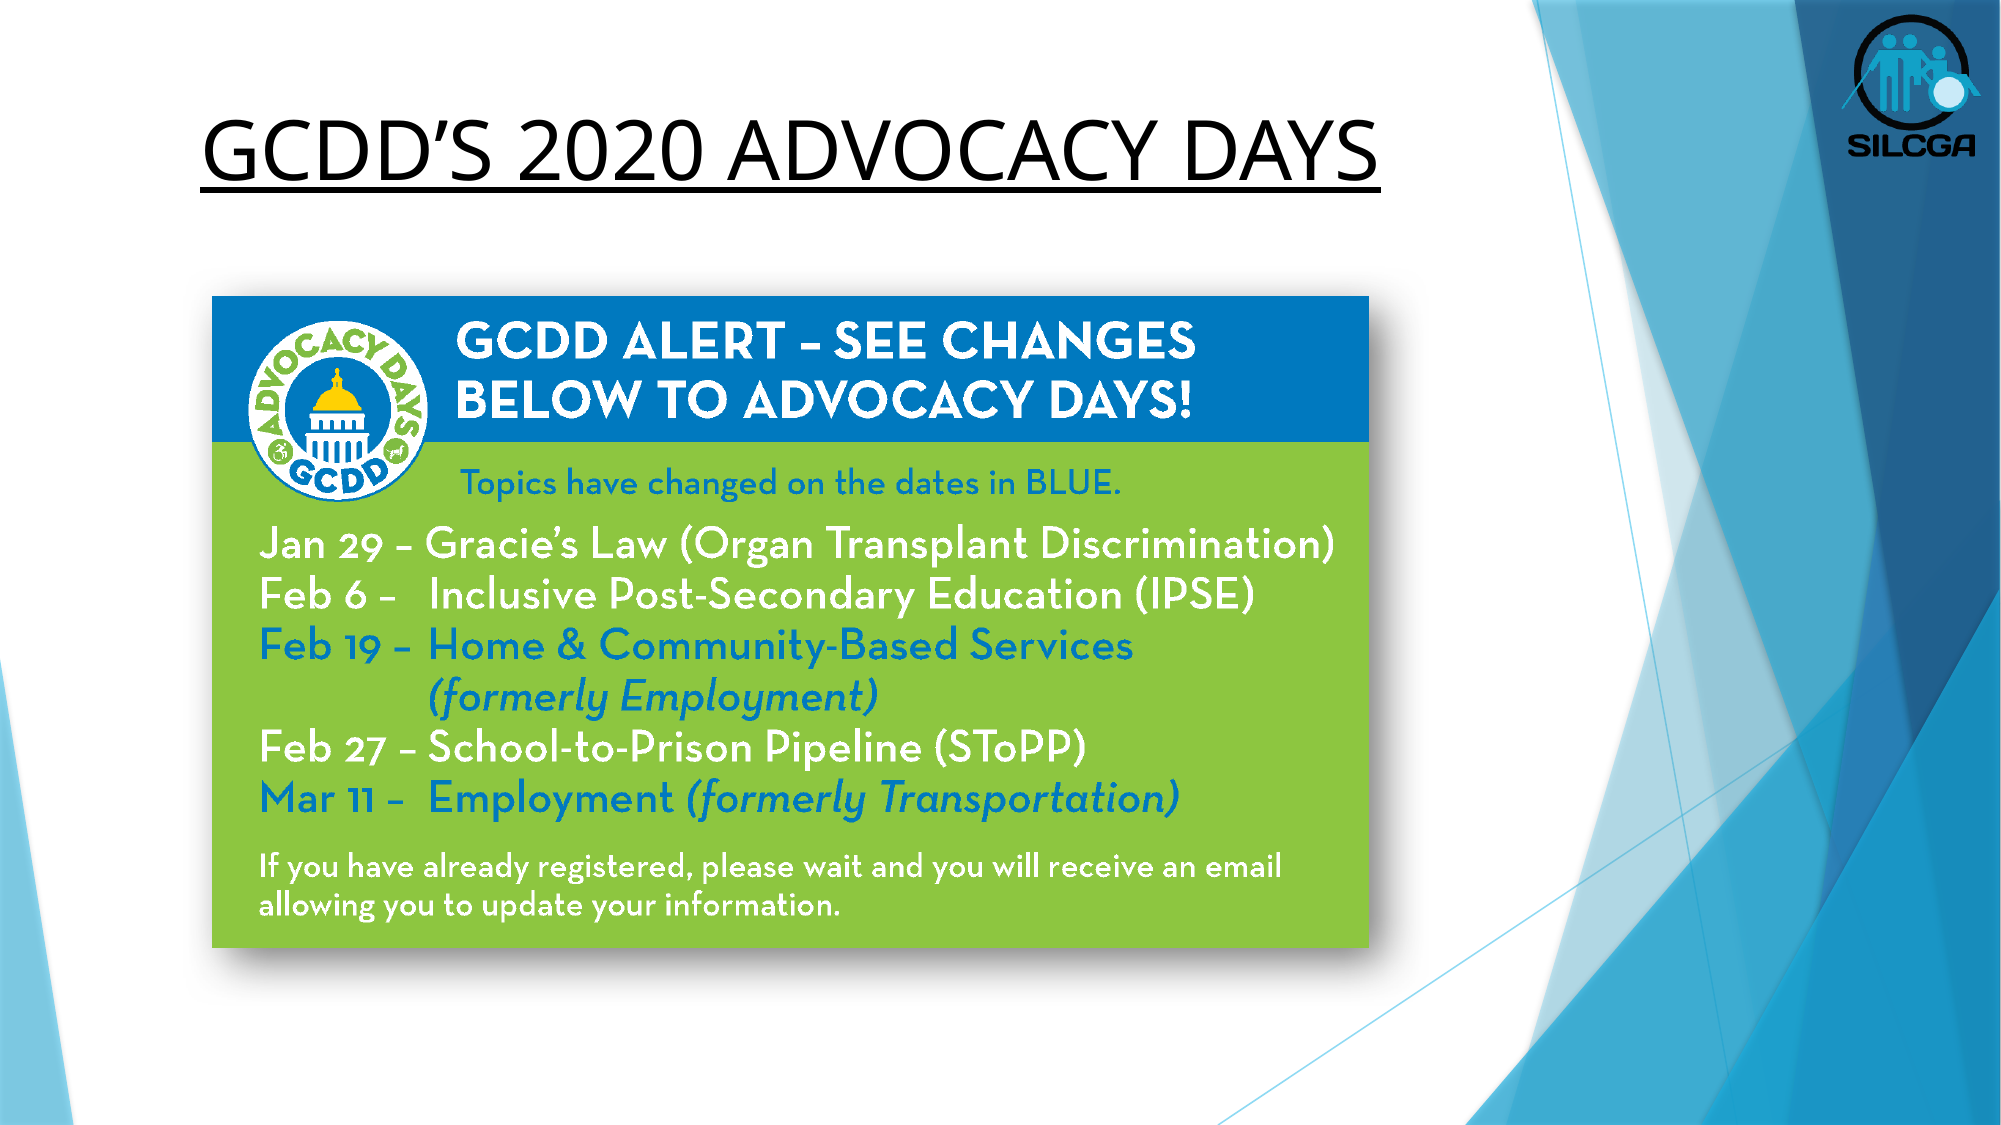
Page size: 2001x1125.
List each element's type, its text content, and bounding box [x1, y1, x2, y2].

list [1839, 14, 1983, 165]
picture [212, 295, 1369, 949]
title GCDD’S 2020 ADVOCACY DAYS [85, 89, 1496, 307]
